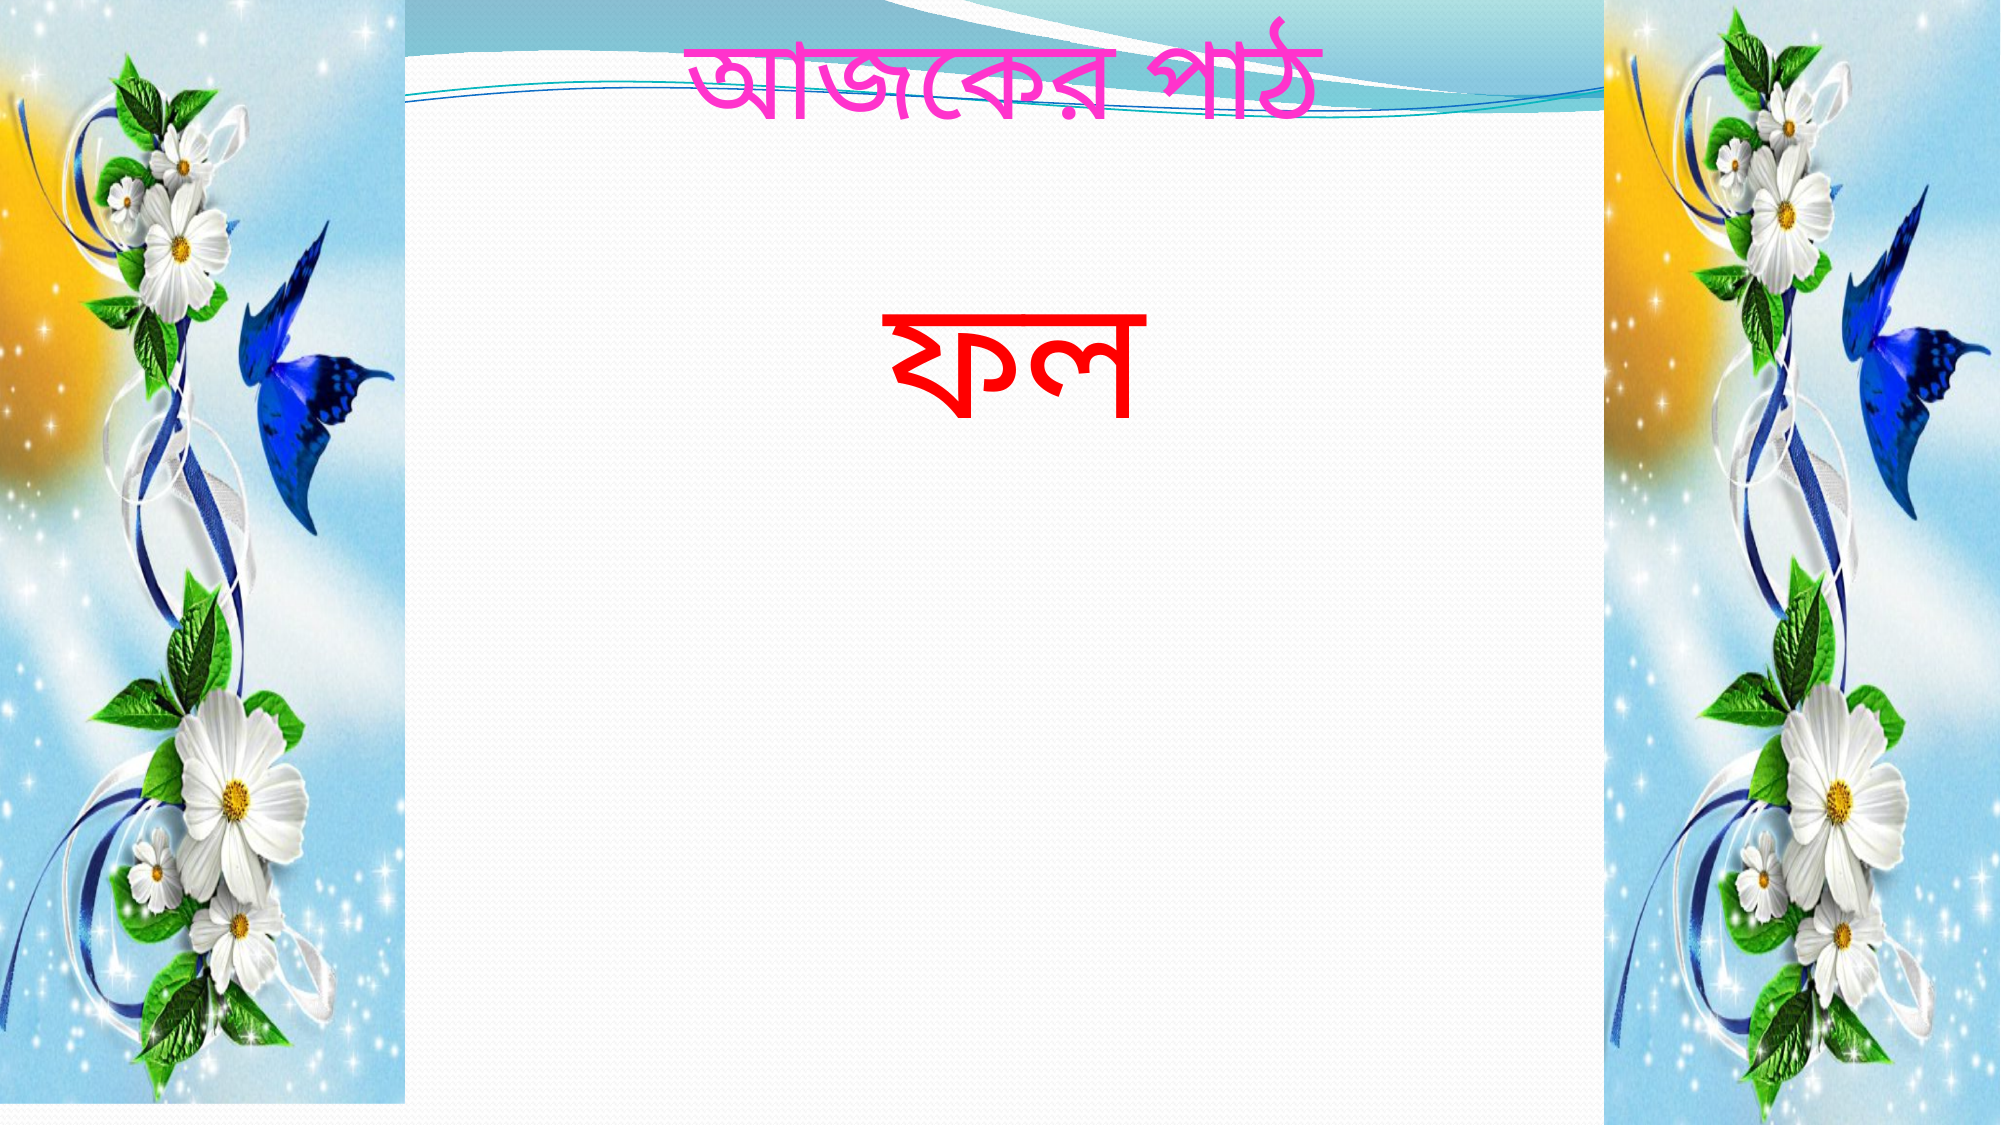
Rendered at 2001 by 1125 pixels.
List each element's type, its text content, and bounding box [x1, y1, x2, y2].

text_box ফল [614, 244, 1416, 459]
text_box আজকের পাঠ [592, 0, 1416, 150]
picture [0, 769, 405, 1103]
picture [0, 1, 750, 760]
picture [1213, 0, 2000, 736]
picture [1604, 746, 2000, 1124]
